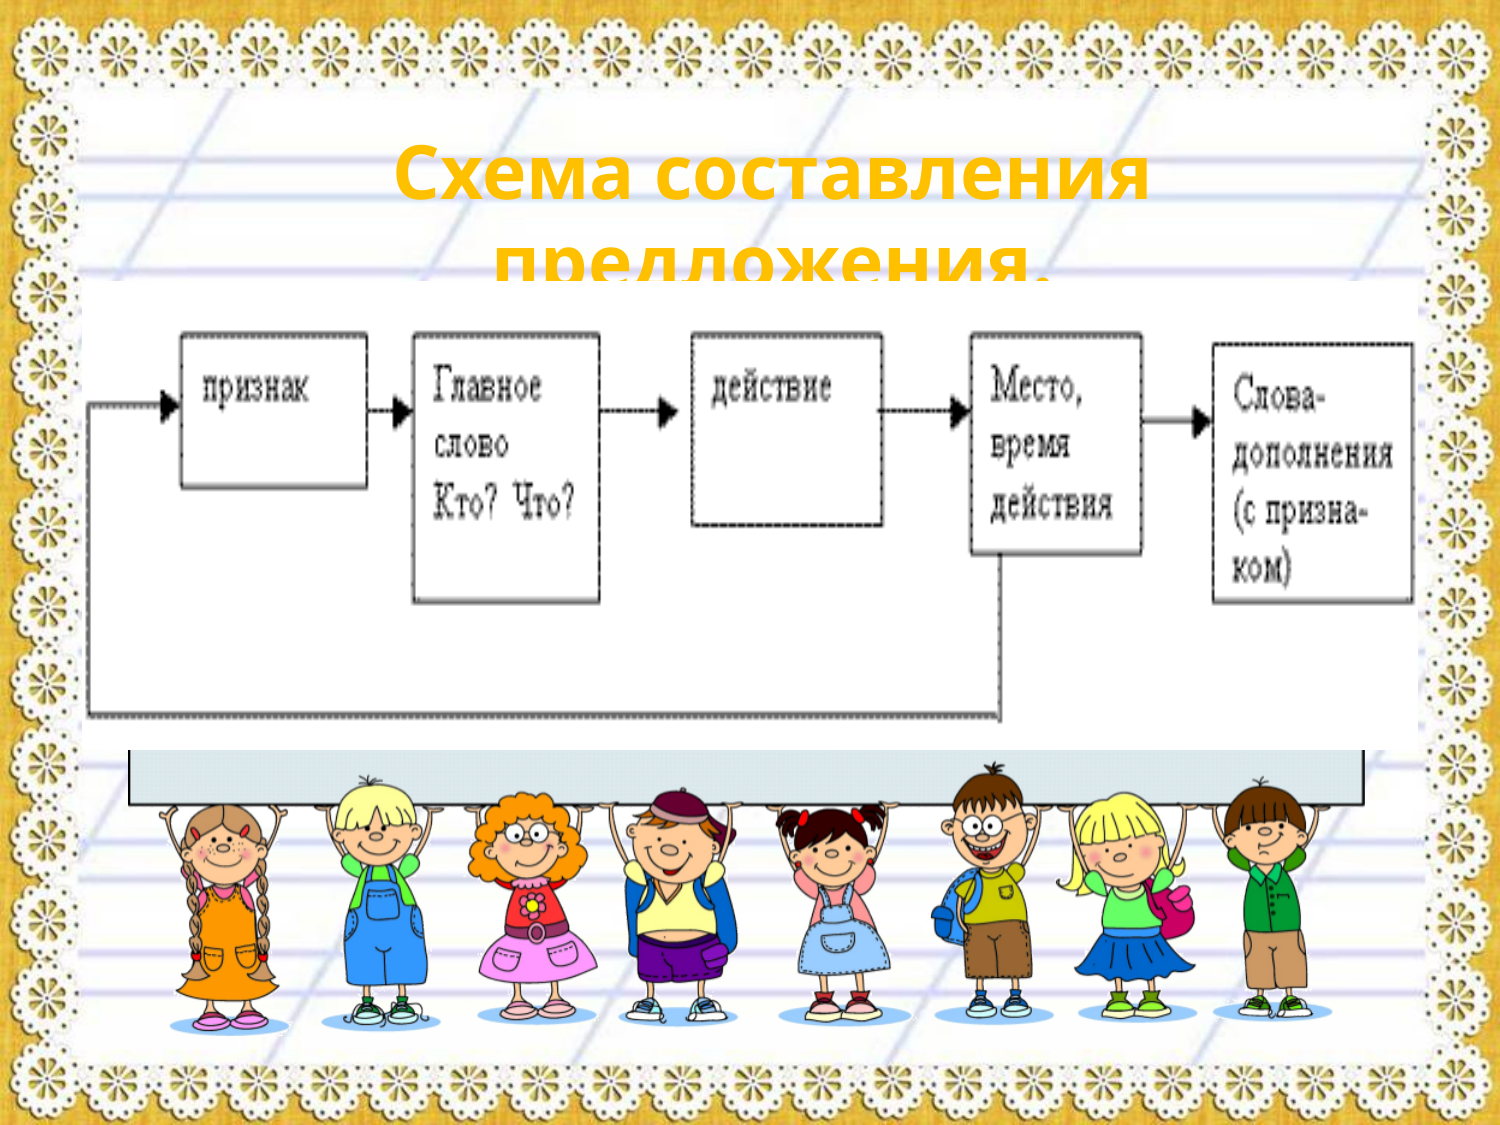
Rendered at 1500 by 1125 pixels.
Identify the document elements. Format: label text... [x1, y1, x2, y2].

text_box Схема составления предложения. [93, 117, 1452, 312]
picture [0, 0, 1500, 1125]
